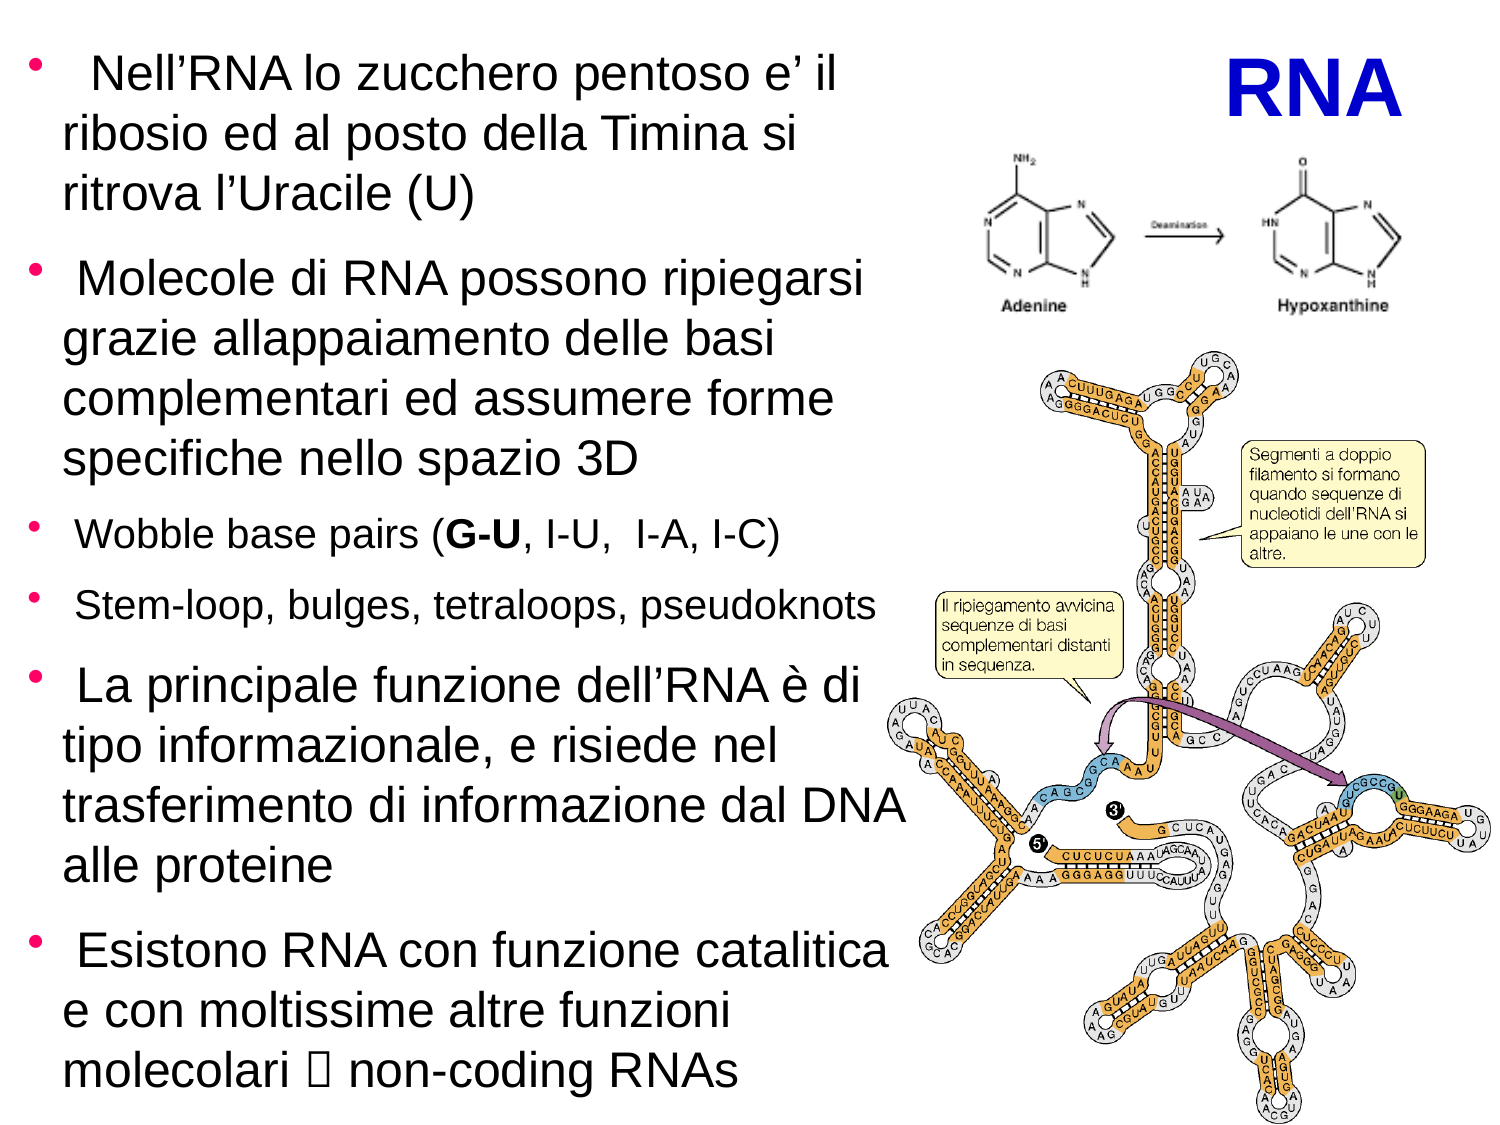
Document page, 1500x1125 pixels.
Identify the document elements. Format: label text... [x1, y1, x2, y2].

picture [887, 350, 1491, 1125]
text_box Nell’RNA lo zucchero pentoso e’ il ribosio ed al posto della Timina si ritrova l’Uracile (U) Molecole di RNA possono ripiegarsi grazie allappaiamento delle basi complementari ed assumere forme specifiche nello spazio 3D Wobble base pairs (G-U, I-U, I-A, I-C) Stem-loop, bulges, tetraloops, pseudoknots La principale funzione dell’RNA è di tipo informazionale, e risiede nel trasferimento di informazione dal DNA alle proteine Esistono RNA con funzione catalitica e con moltissime altre funzioni molecolari  non-coding RNAs [12, 33, 926, 1105]
text_box RNA [1209, 25, 1419, 139]
picture [953, 141, 1433, 326]
